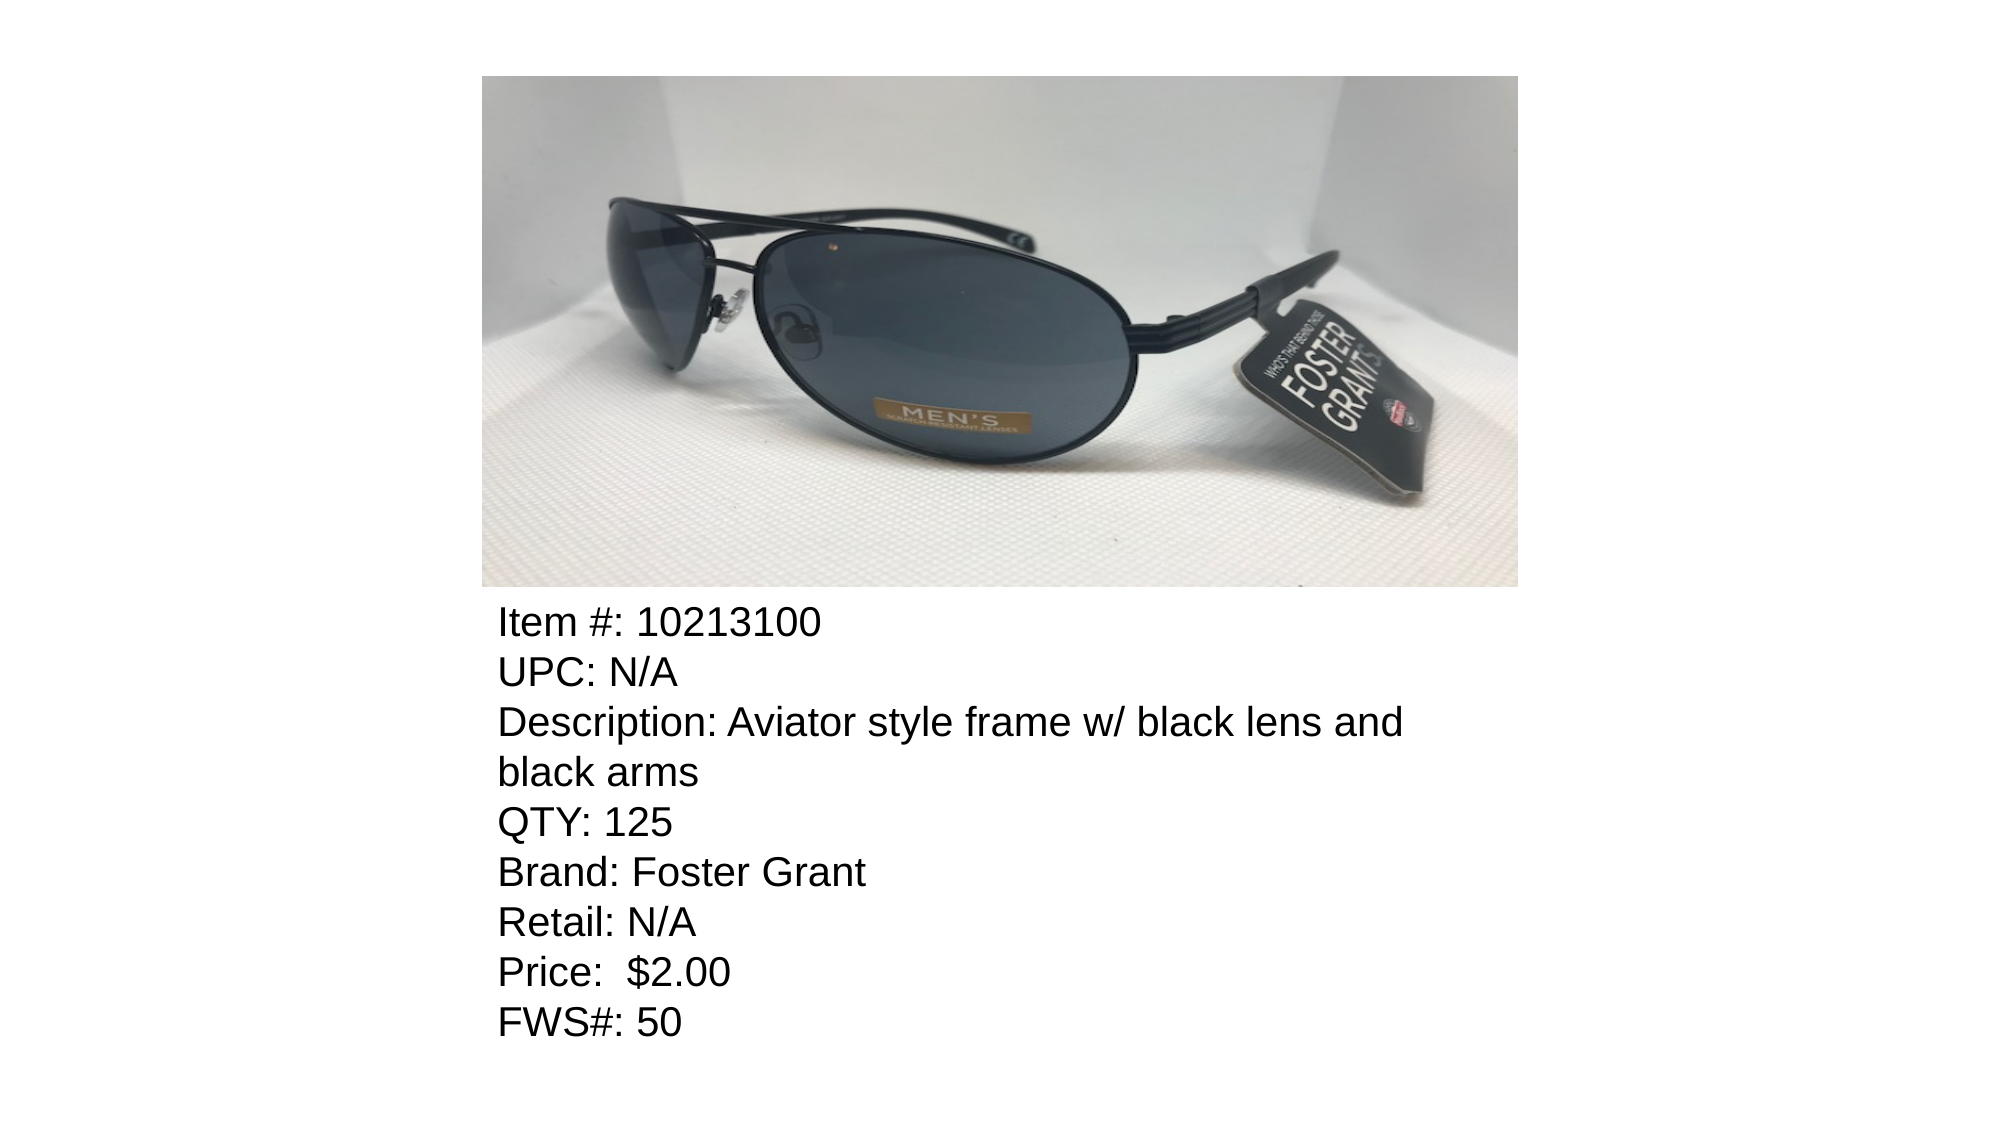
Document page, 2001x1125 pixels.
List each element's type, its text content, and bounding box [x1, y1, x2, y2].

text_box Item #: 10213100 UPC: N/A Description: Aviator style frame w/ black lens and black arms QTY: 125 Brand: Foster Grant Retail: N/A Price: $2.00 FWS#: 50 [482, 587, 1461, 1097]
picture [482, 76, 1518, 587]
